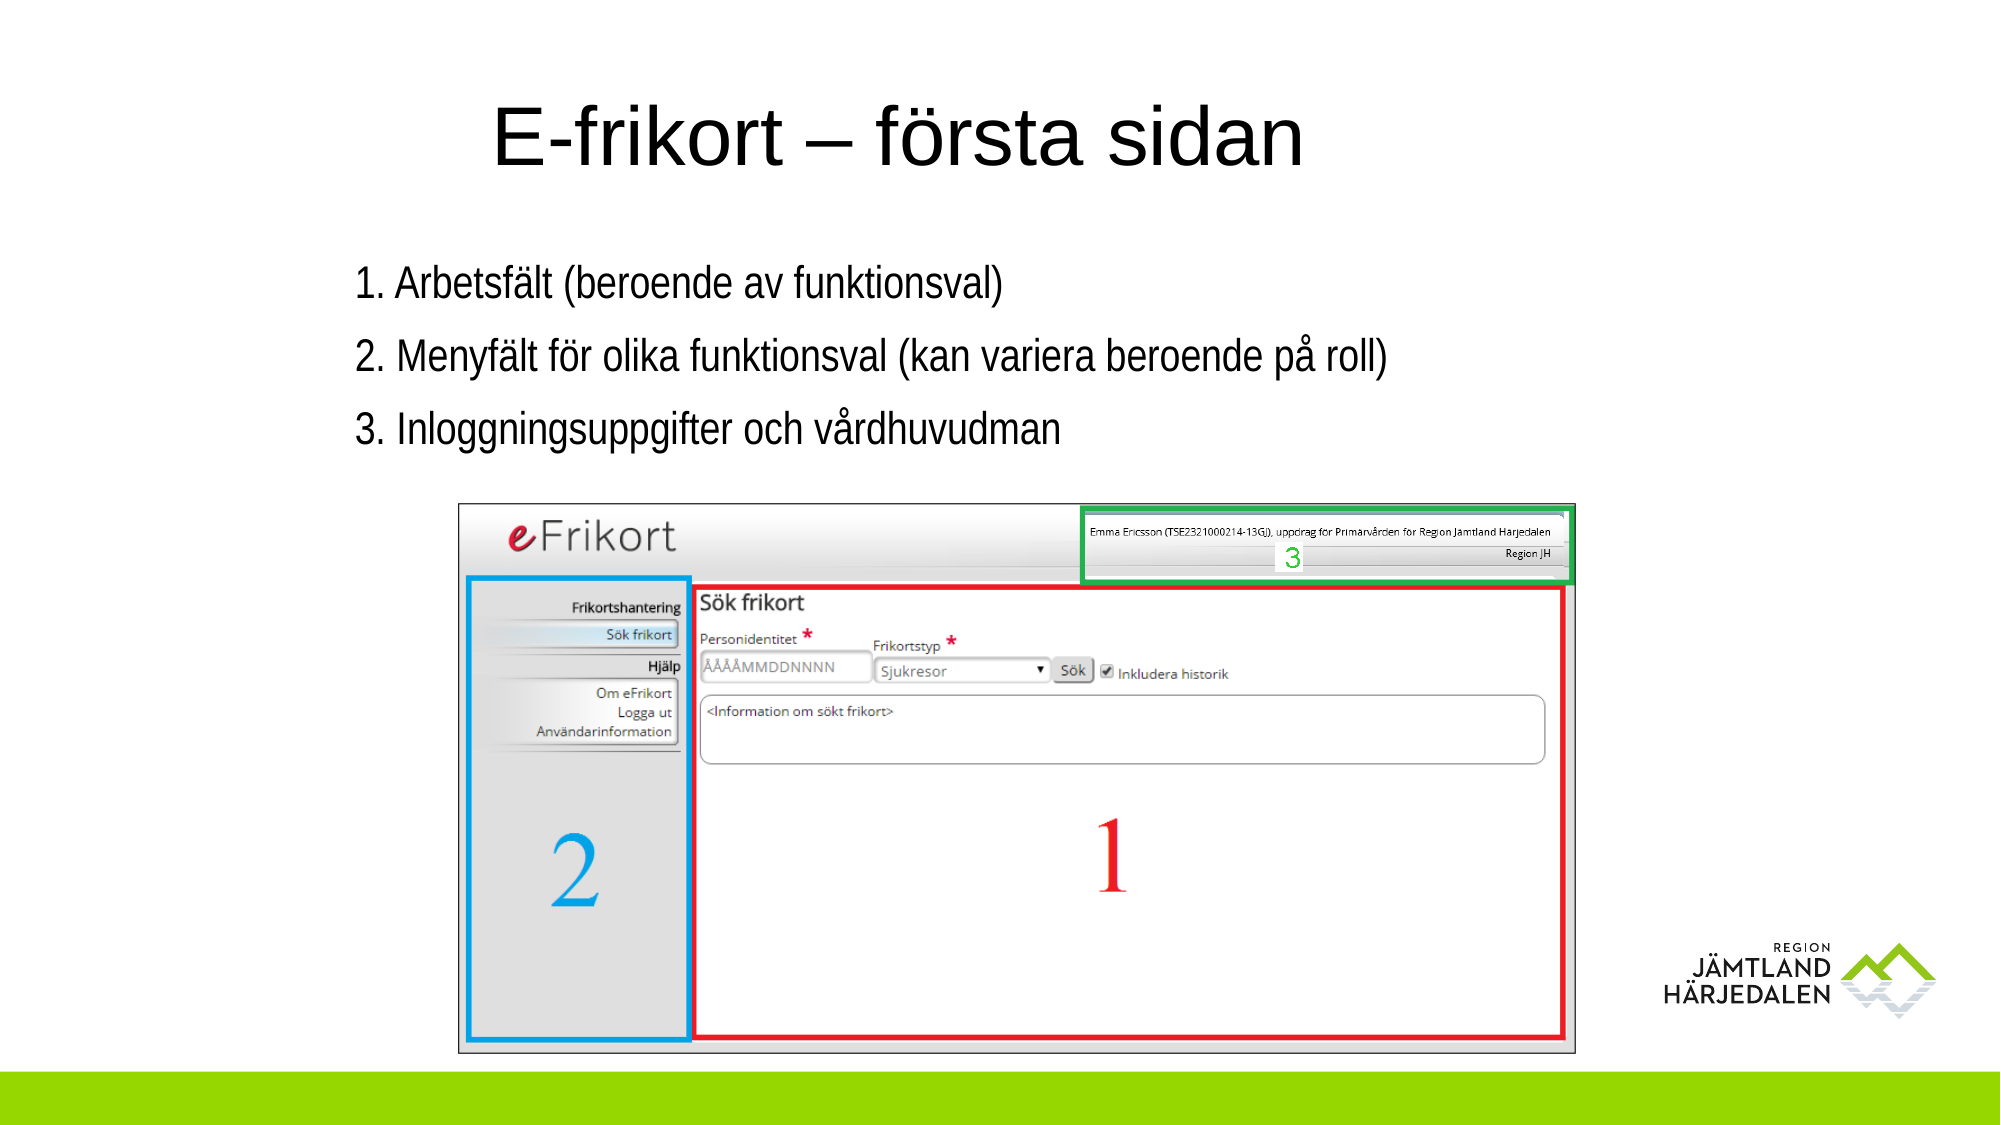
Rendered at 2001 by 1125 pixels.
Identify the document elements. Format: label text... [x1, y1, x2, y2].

title E-frikort – första sidan [476, 86, 1694, 294]
picture [456, 501, 1577, 1055]
list 1. Arbetsfält (beroende av funktionsval) 2. Menyfält för olika funktionsval (kan variera beroende på roll) 3. Inloggningsuppgifter och vårdhuvudman [324, 239, 1731, 901]
